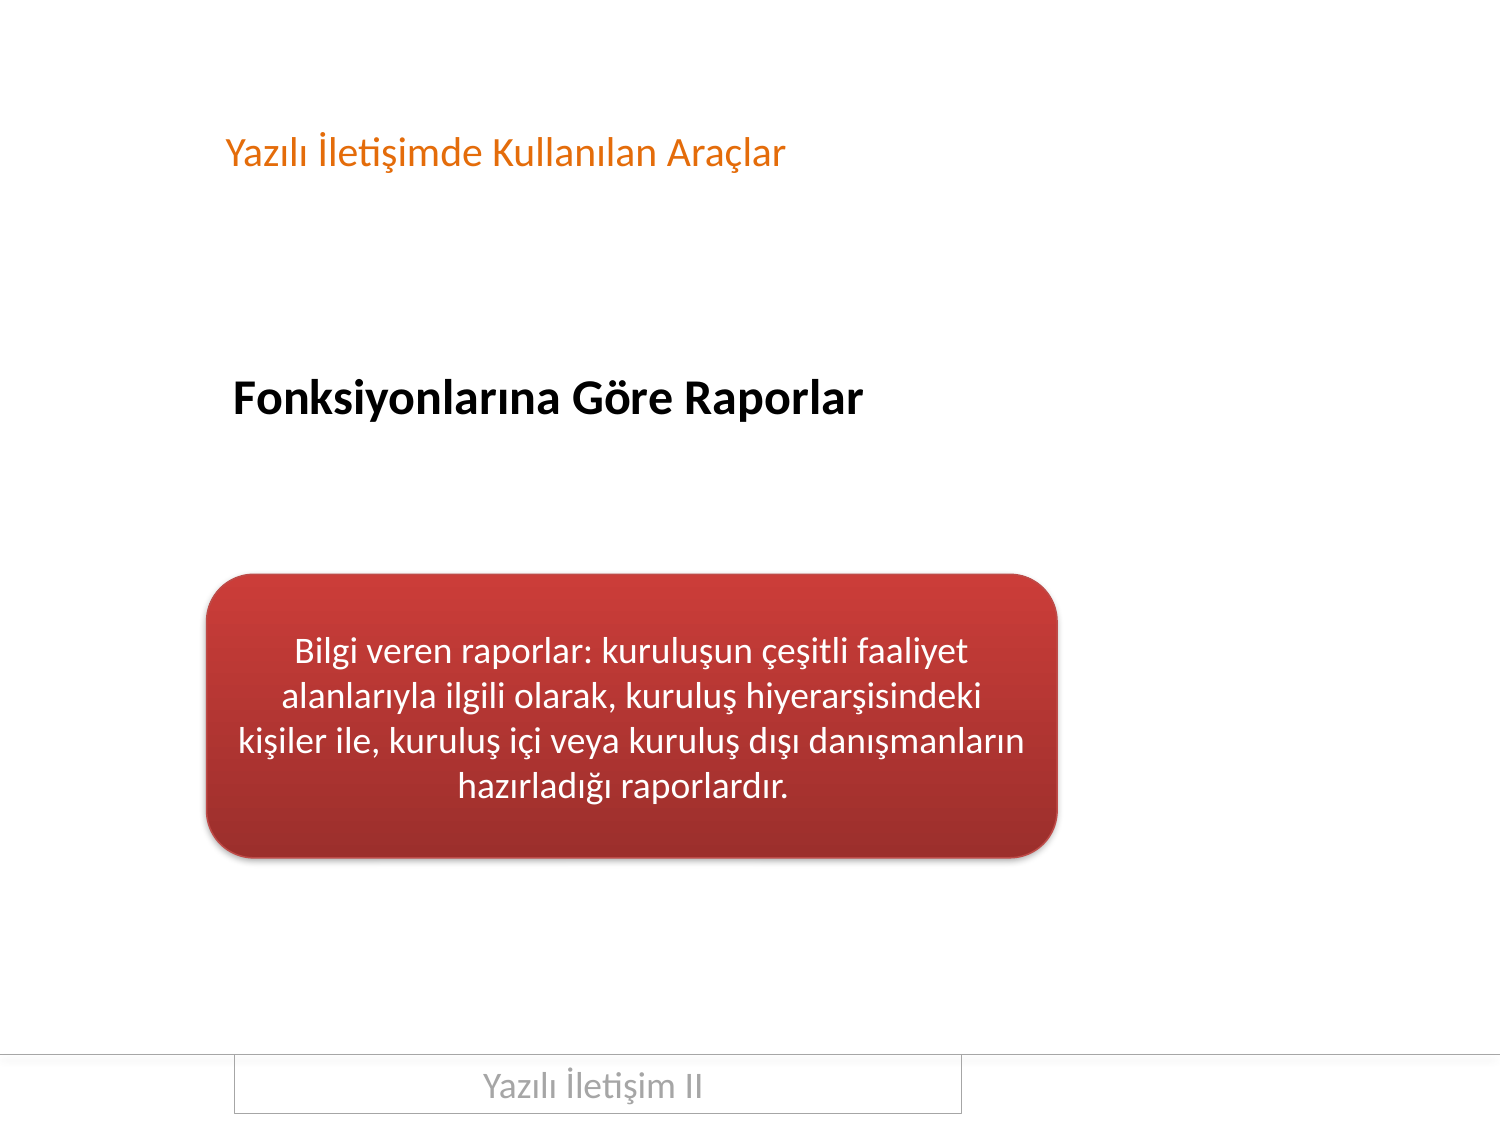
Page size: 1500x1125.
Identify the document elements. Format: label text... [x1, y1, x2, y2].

text_box Bilgi veren raporlar: kuruluşun çeşitli faaliyet alanlarıyla ilgili olarak, kuruluş hiyerarşisindeki kişiler ile, kuruluş içi veya kuruluş dışı danışmanların hazırladığı raporlardır. [205, 573, 1058, 859]
text_box Yazılı İletişim II [232, 1064, 963, 1115]
text_box Yazılı İletişimde Kullanılan Araçlar [210, 117, 1008, 182]
text_box Fonksiyonlarına Göre Raporlar [112, 356, 987, 432]
